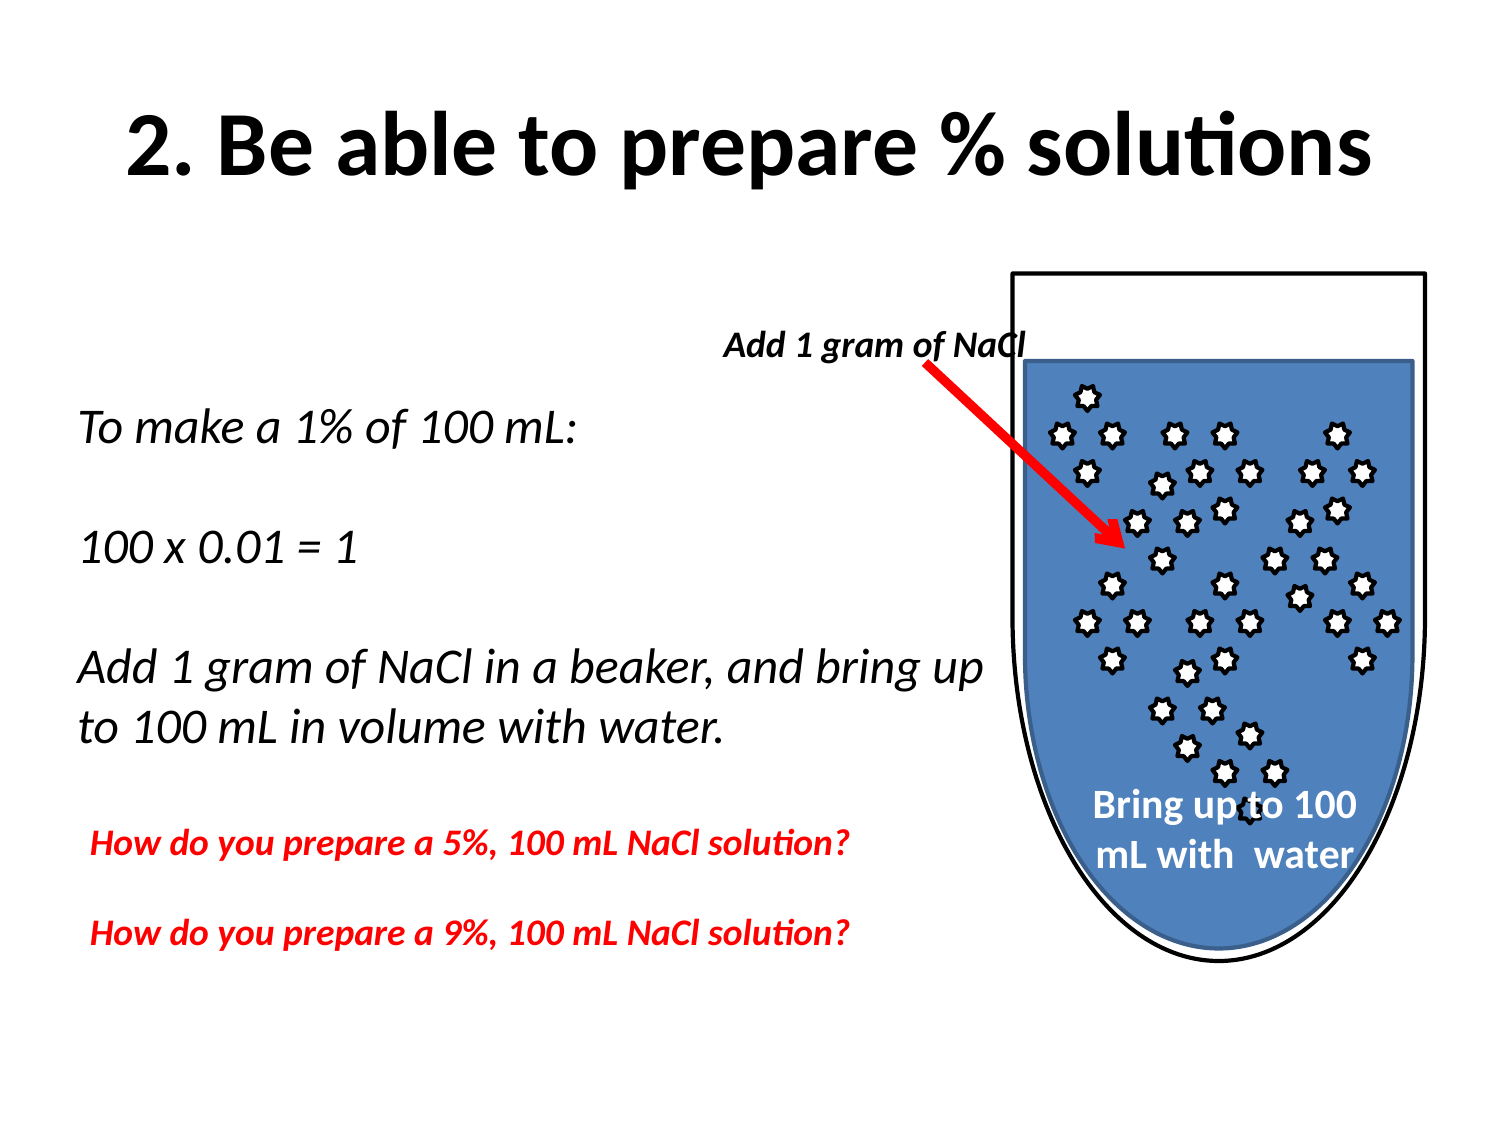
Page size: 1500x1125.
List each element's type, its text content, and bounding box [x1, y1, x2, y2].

text_box [1285, 509, 1315, 539]
text_box [1210, 496, 1240, 526]
text_box [1347, 646, 1377, 676]
text_box [1235, 721, 1265, 751]
text_box [1235, 459, 1265, 489]
text_box [1172, 734, 1202, 764]
text_box [1160, 421, 1190, 451]
text_box [1297, 459, 1327, 489]
text_box [1285, 584, 1315, 614]
text_box [1097, 646, 1127, 676]
text_box [1072, 609, 1102, 639]
text_box [1322, 496, 1352, 526]
text_box To make a 1% of 100 mL: 100 x 0.01 = 1 Add 1 gram of NaCl in a beaker, and bring up to 100 mL in volume with water. [62, 385, 1000, 761]
text_box [1260, 546, 1290, 576]
text_box [1210, 571, 1240, 601]
text_box [1310, 546, 1340, 576]
text_box [1129, 509, 1152, 539]
text_box [1210, 421, 1240, 451]
text_box [1372, 609, 1402, 639]
text_box [1010, 271, 1428, 820]
text_box [1185, 459, 1215, 489]
text_box [1172, 509, 1202, 539]
text_box [1010, 558, 1062, 846]
text_box [1172, 659, 1202, 689]
text_box Add 1 gram of NaCl [687, 312, 1063, 373]
title 2. Be able to prepare % solutions [75, 45, 1425, 233]
text_box [1347, 459, 1377, 489]
text_box [1260, 759, 1290, 769]
text_box [1322, 421, 1352, 451]
text_box [1147, 471, 1177, 501]
text_box [1322, 609, 1352, 639]
text_box [1095, 885, 1342, 951]
text_box [1185, 609, 1215, 639]
text_box [1347, 571, 1377, 601]
text_box [1210, 759, 1240, 769]
text_box [1086, 885, 1351, 964]
text_box [1122, 609, 1152, 639]
text_box [1235, 609, 1265, 639]
text_box [1097, 571, 1127, 601]
text_box Bring up to 100 mL with water [1062, 769, 1388, 885]
text_box [1210, 646, 1240, 676]
text_box [1197, 696, 1227, 726]
text_box [1022, 358, 1415, 833]
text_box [924, 362, 1126, 549]
text_box How do you prepare a 5%, 100 mL NaCl solution? How do you prepare a 9%, 100 mL NaCl solution? [75, 811, 950, 961]
text_box [1147, 696, 1177, 726]
text_box [1147, 546, 1177, 576]
